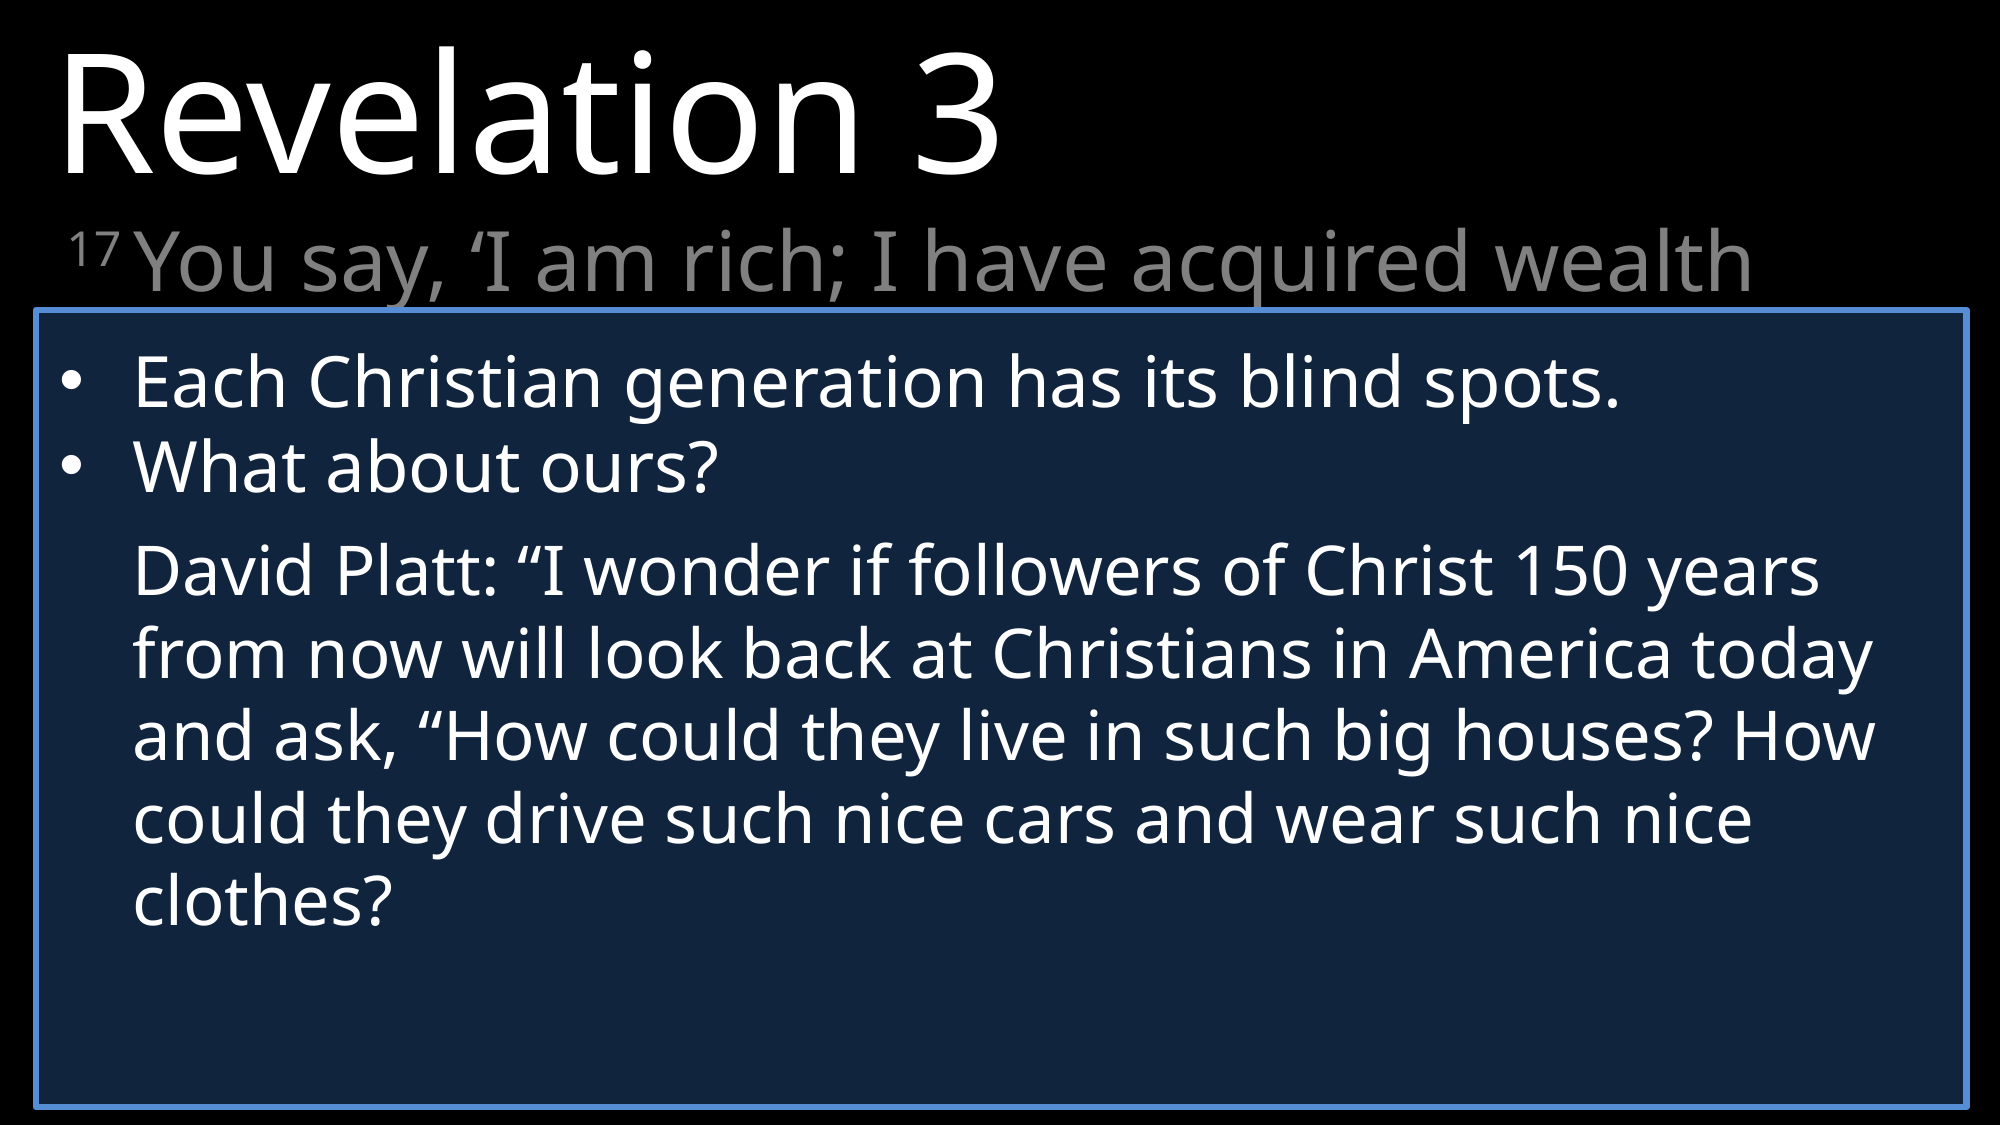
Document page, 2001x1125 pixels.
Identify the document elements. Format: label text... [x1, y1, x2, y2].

text_box [35, 309, 1967, 1108]
text_box 17 You say, ‘I am rich; I have acquired wealth and do not need a thing.’ But you do not realize that you are wretched, pitiful, poor, blind and naked. [49, 212, 1943, 309]
text_box Each Christian generation has its blind spots. What about ours? David Platt: “I wonder if followers of Christ 150 years from now will look back at Christians in America today and ask, “How could they live in such big houses? How could they drive such nice cars and wear such nice clothes? [42, 328, 1957, 947]
text_box Revelation 3 [37, 0, 1838, 215]
